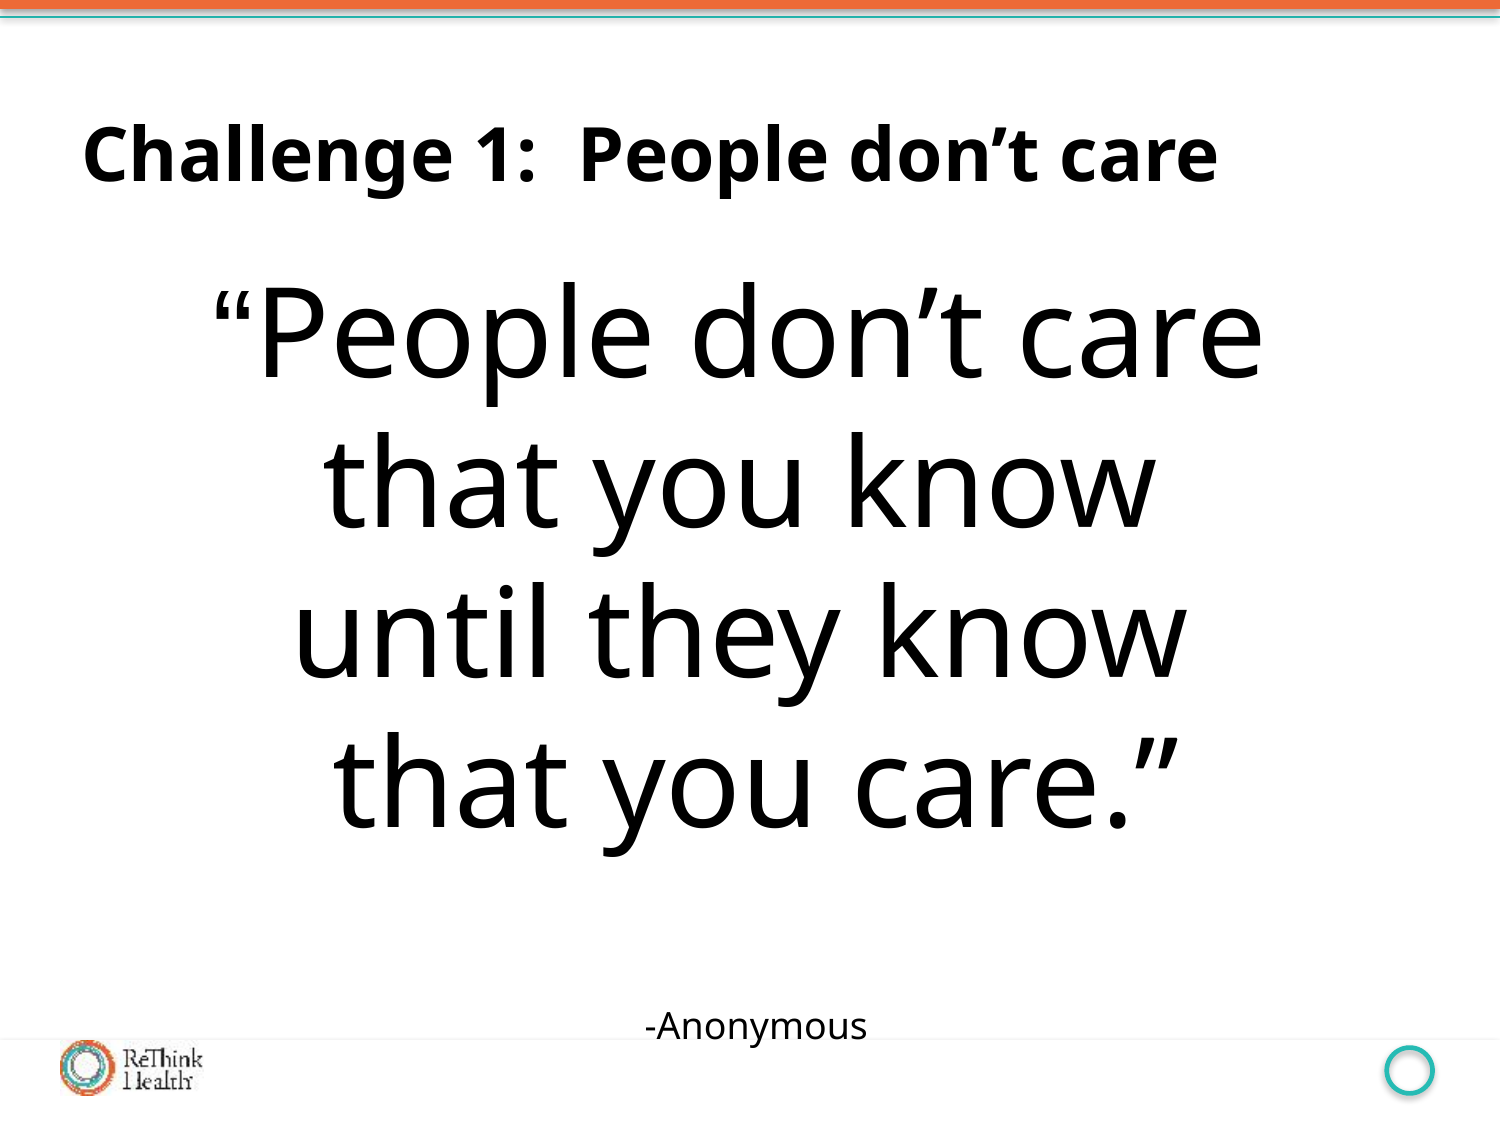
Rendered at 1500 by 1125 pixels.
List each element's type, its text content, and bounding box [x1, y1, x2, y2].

title Challenge 1: People don’t care [81, 57, 1432, 245]
picture [60, 1040, 204, 1096]
text_box “People don’t care that you know until they know that you care.” -Anonymous [197, 244, 1315, 1055]
